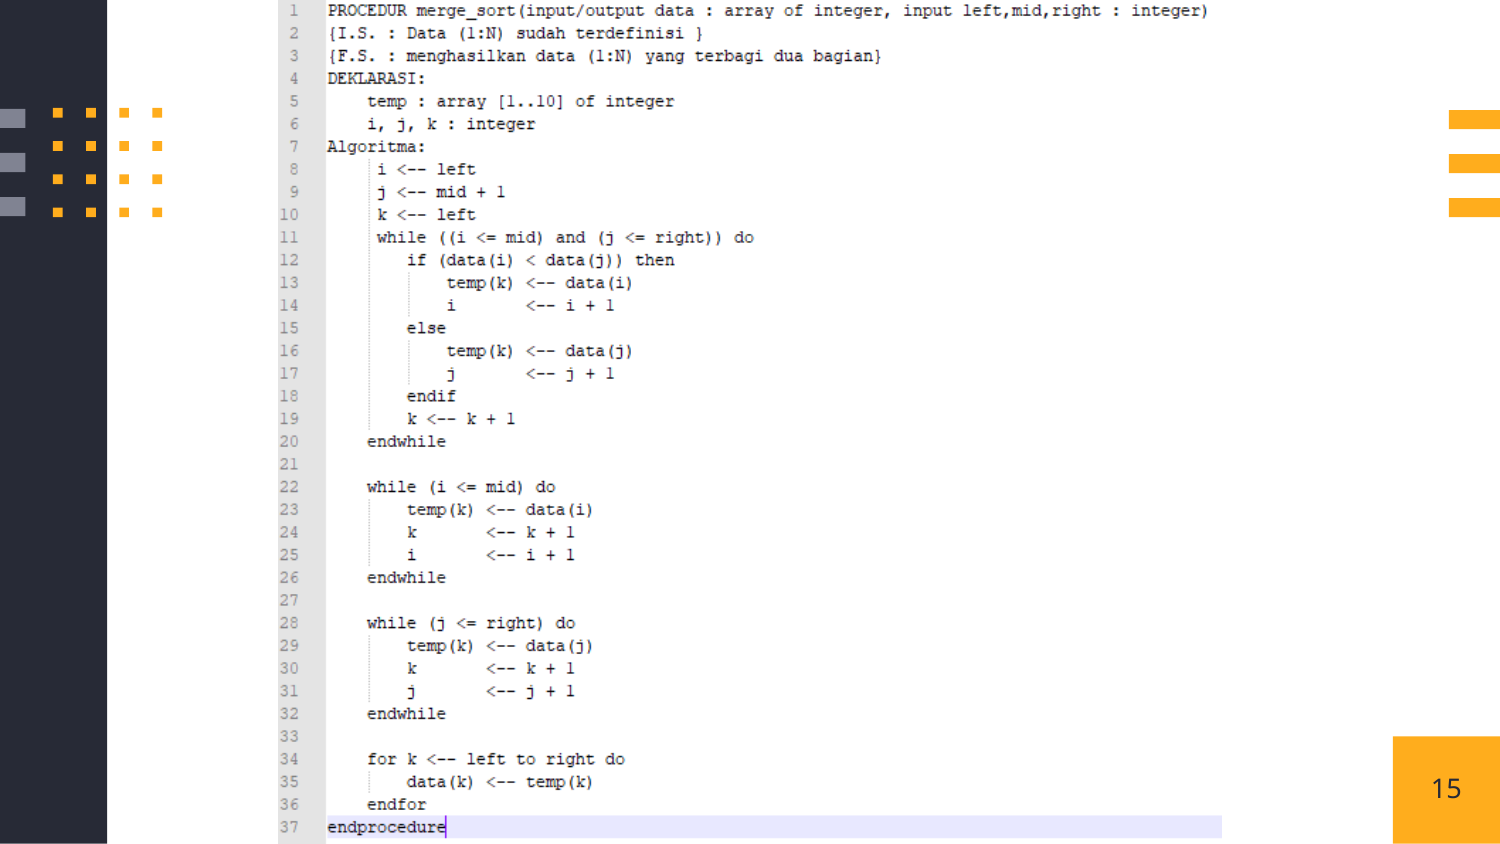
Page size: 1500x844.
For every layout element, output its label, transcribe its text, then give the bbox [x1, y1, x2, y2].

slide_number 15 [1392, 736, 1500, 844]
picture [278, 0, 1222, 844]
